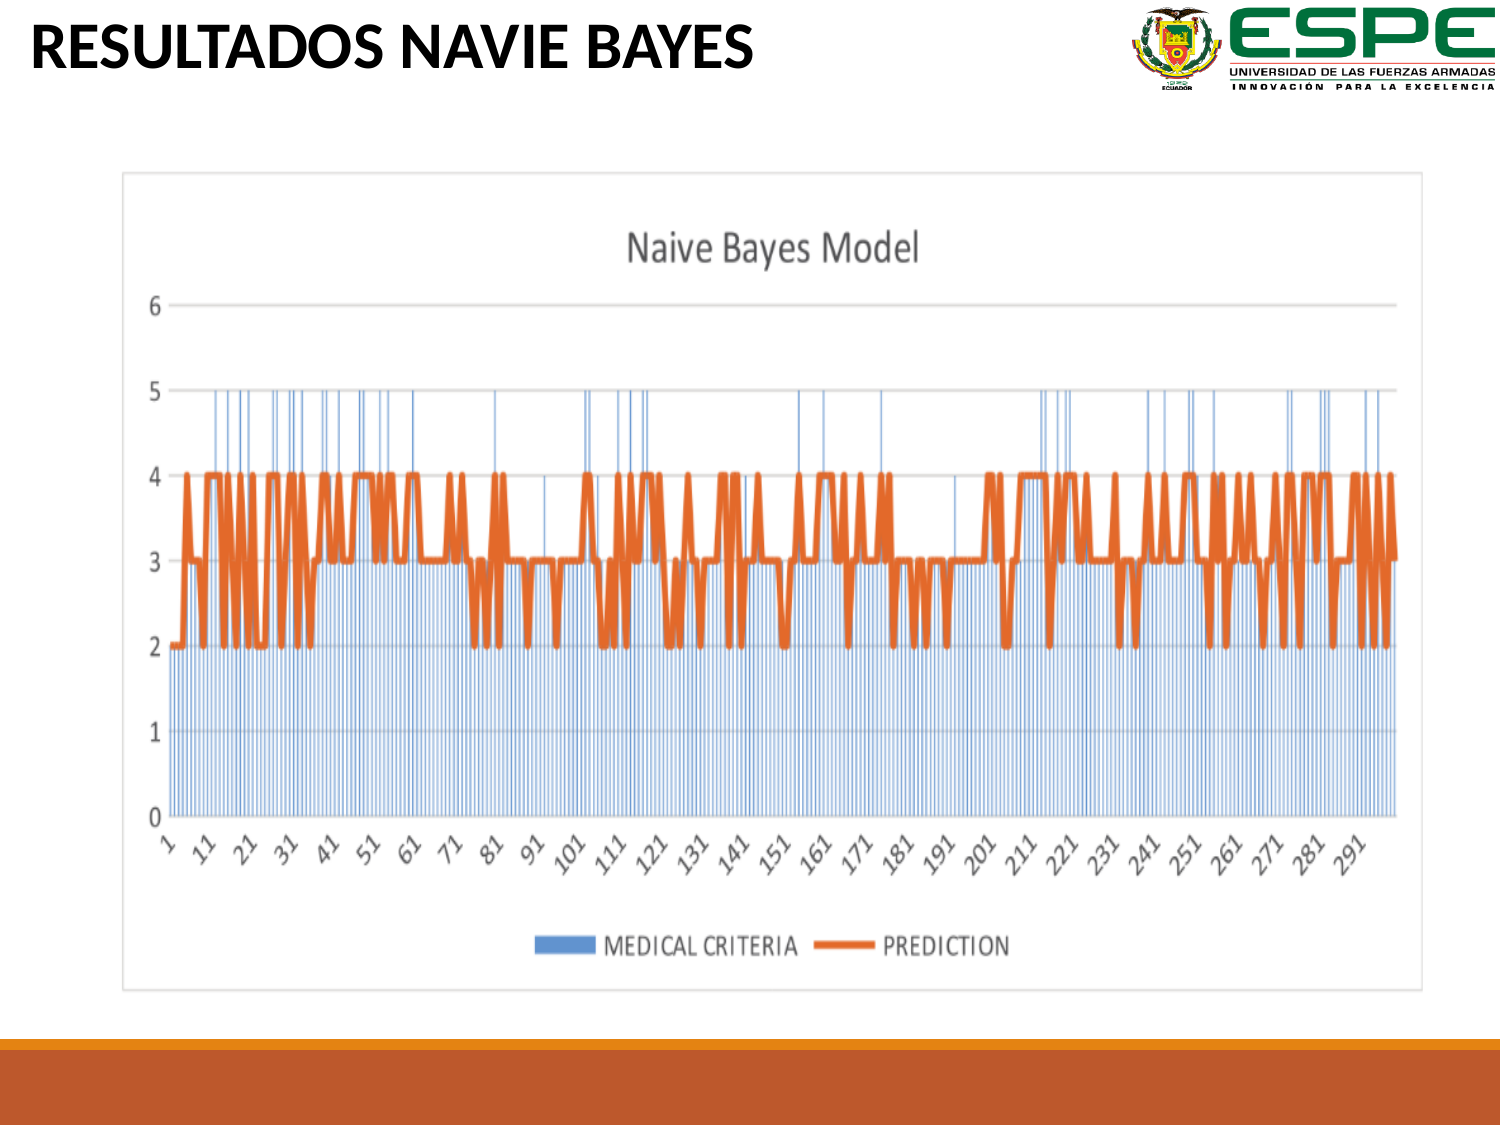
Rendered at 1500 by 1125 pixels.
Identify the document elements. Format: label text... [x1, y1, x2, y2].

picture [111, 160, 1429, 1000]
picture [1131, 6, 1495, 91]
text_box RESULTADOS NAVIE BAYES [15, 7, 1130, 90]
